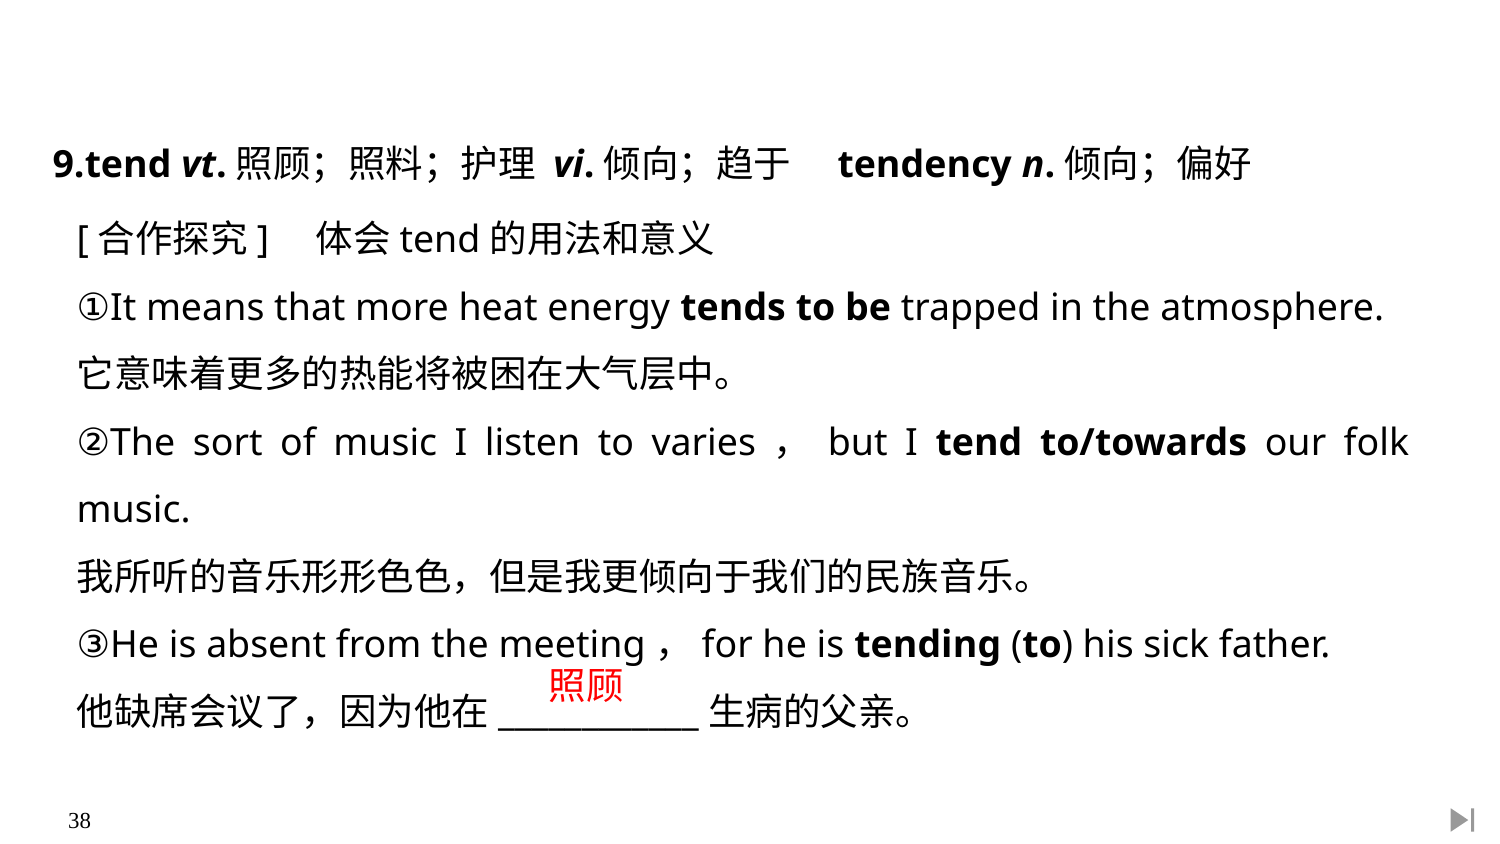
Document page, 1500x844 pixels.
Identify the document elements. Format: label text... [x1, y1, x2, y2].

text_box [合作探究] 体会tend的用法和意义 ①It means that more heat energy tends to be trapped in the atmosphere. 它意味着更多的热能将被困在大气层中。 ②The sort of music I listen to varies，but I tend to/towards our folk music. 我所听的音乐形形色色，但是我更倾向于我们的民族音乐。 ③He is absent from the meeting，for he is tending (to) his sick father. 他缺席会议了，因为他在____________生病的父亲。 [65, 187, 1421, 739]
text_box 9.tend vt.照顾；照料；护理 vi.倾向；趋于 tendency n.倾向；偏好 [41, 111, 1424, 191]
text_box 照顾 [537, 634, 636, 714]
